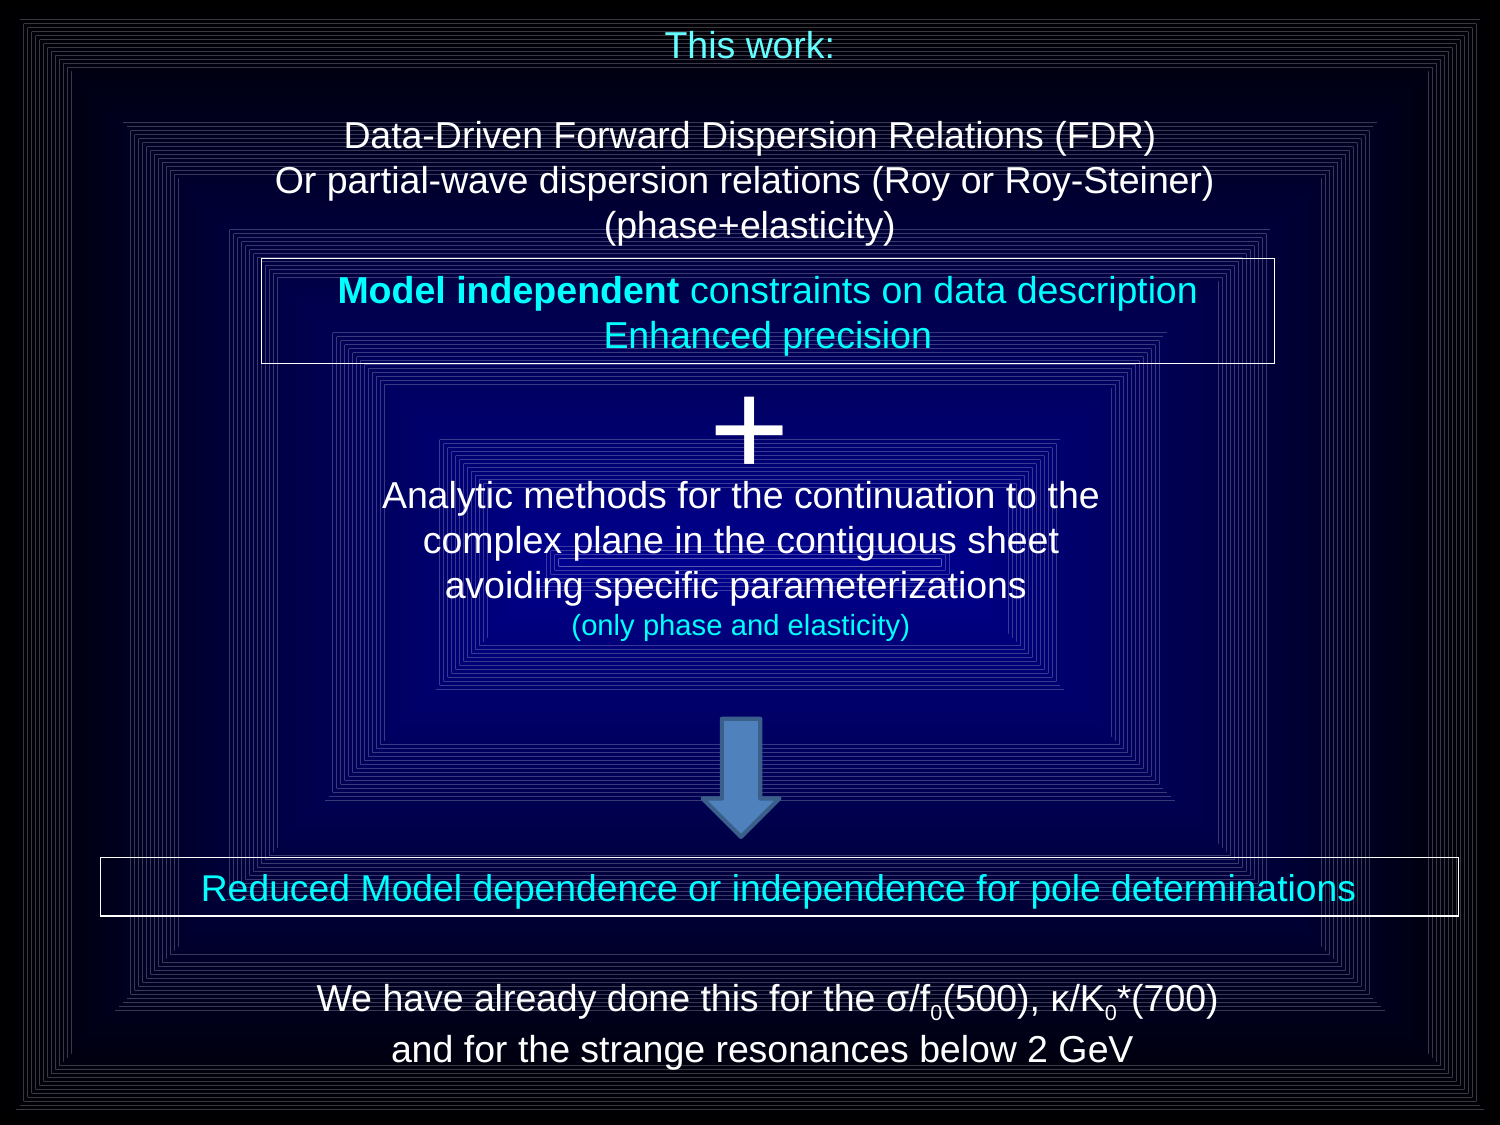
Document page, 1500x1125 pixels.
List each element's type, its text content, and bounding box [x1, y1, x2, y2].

text_box Model independent constraints on data description Enhanced precision [261, 258, 1275, 364]
text_box Analytic methods for the continuation to the complex plane in the contiguous sheet avoiding specific parameterizations (only phase and elasticity) [366, 464, 1117, 649]
text_box We have already done this for the σ/f0(500), κ/K0*(700) and for the strange resonances below 2 GeV [234, 966, 1301, 1078]
text_box This work: Data-Driven Forward Dispersion Relations (FDR) Or partial-wave dispersion relations (Roy or Roy-Steiner) (phase+elasticity) [259, 13, 1241, 254]
text_box [700, 716, 782, 839]
text_box + [694, 331, 805, 464]
text_box Reduced Model dependence or independence for pole determinations [100, 857, 1459, 917]
